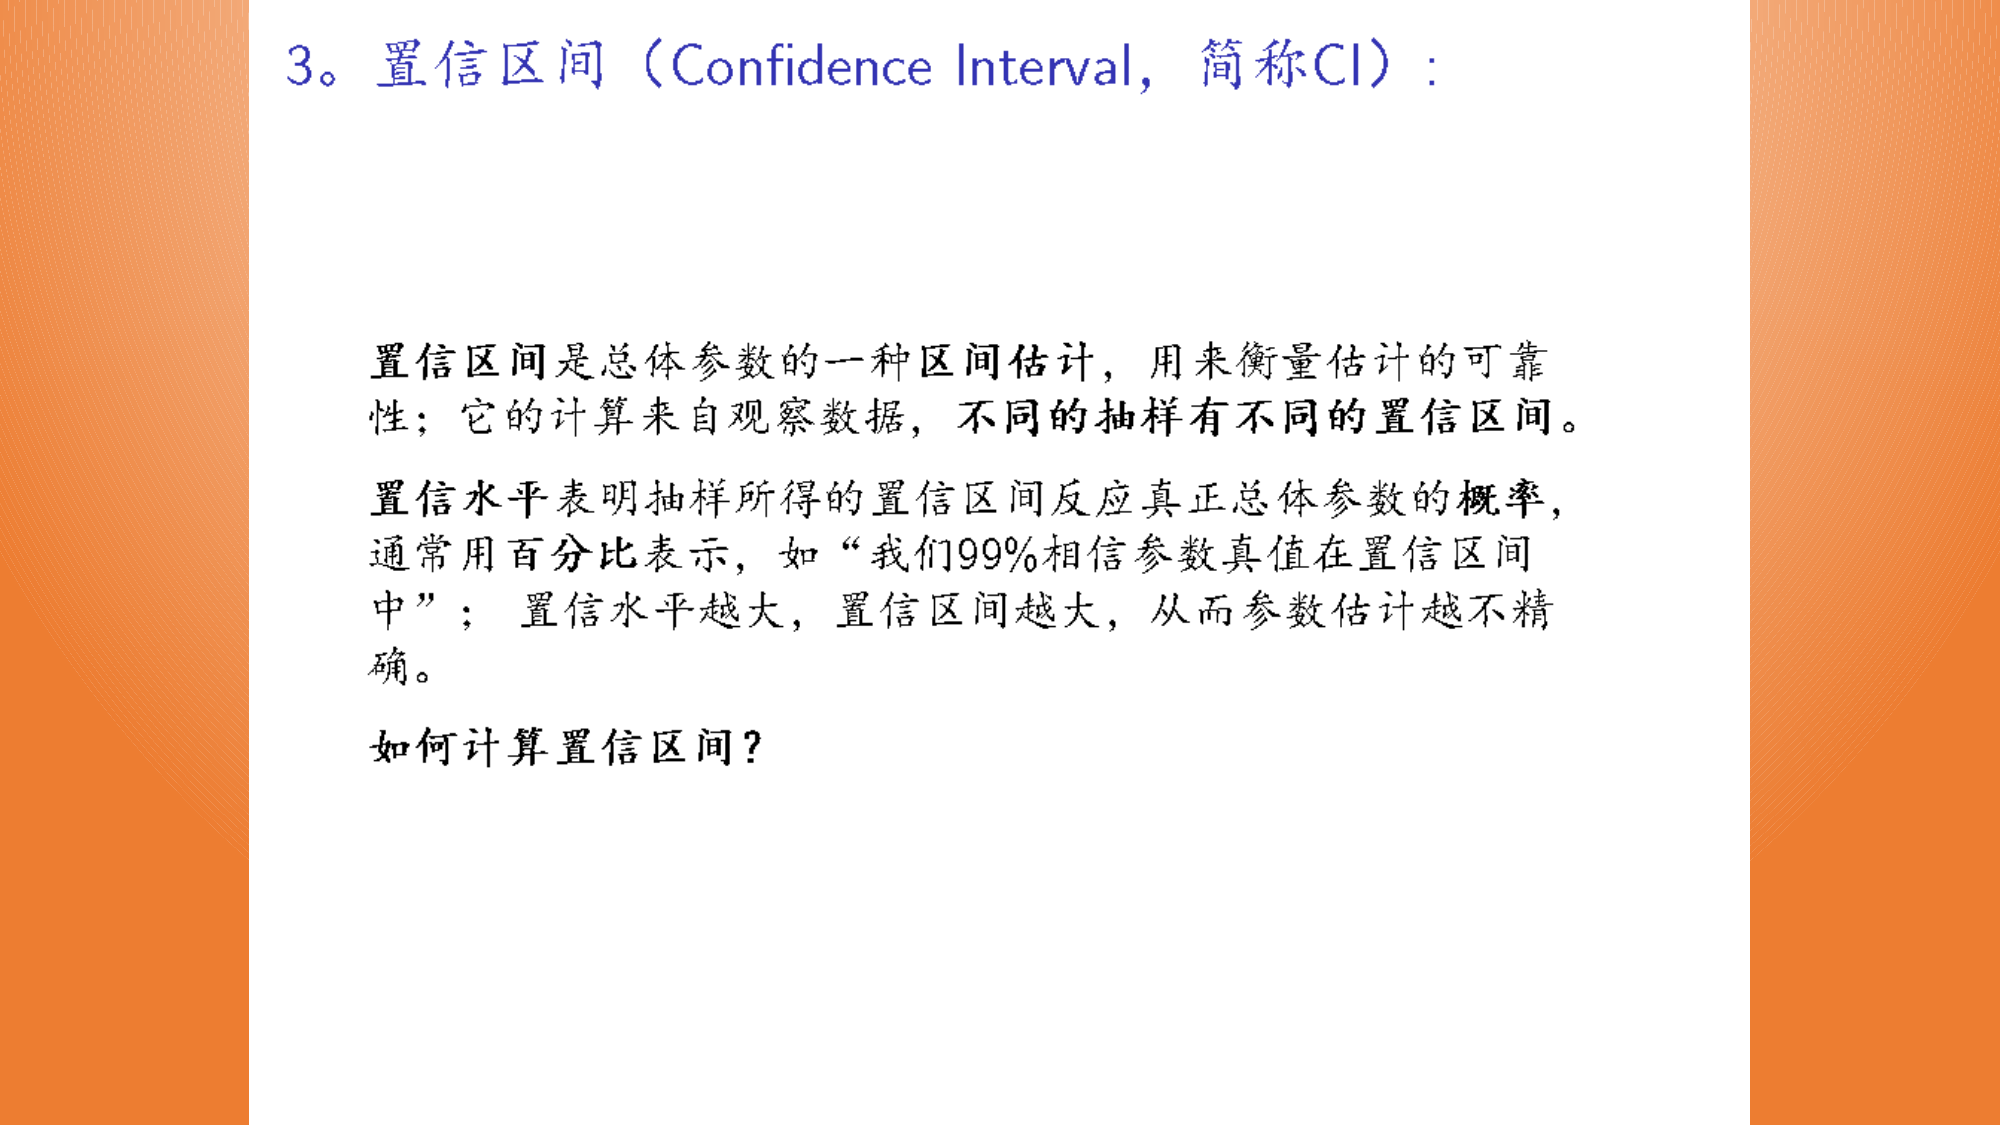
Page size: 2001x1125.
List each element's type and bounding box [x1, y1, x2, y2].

picture [249, 0, 1750, 1125]
